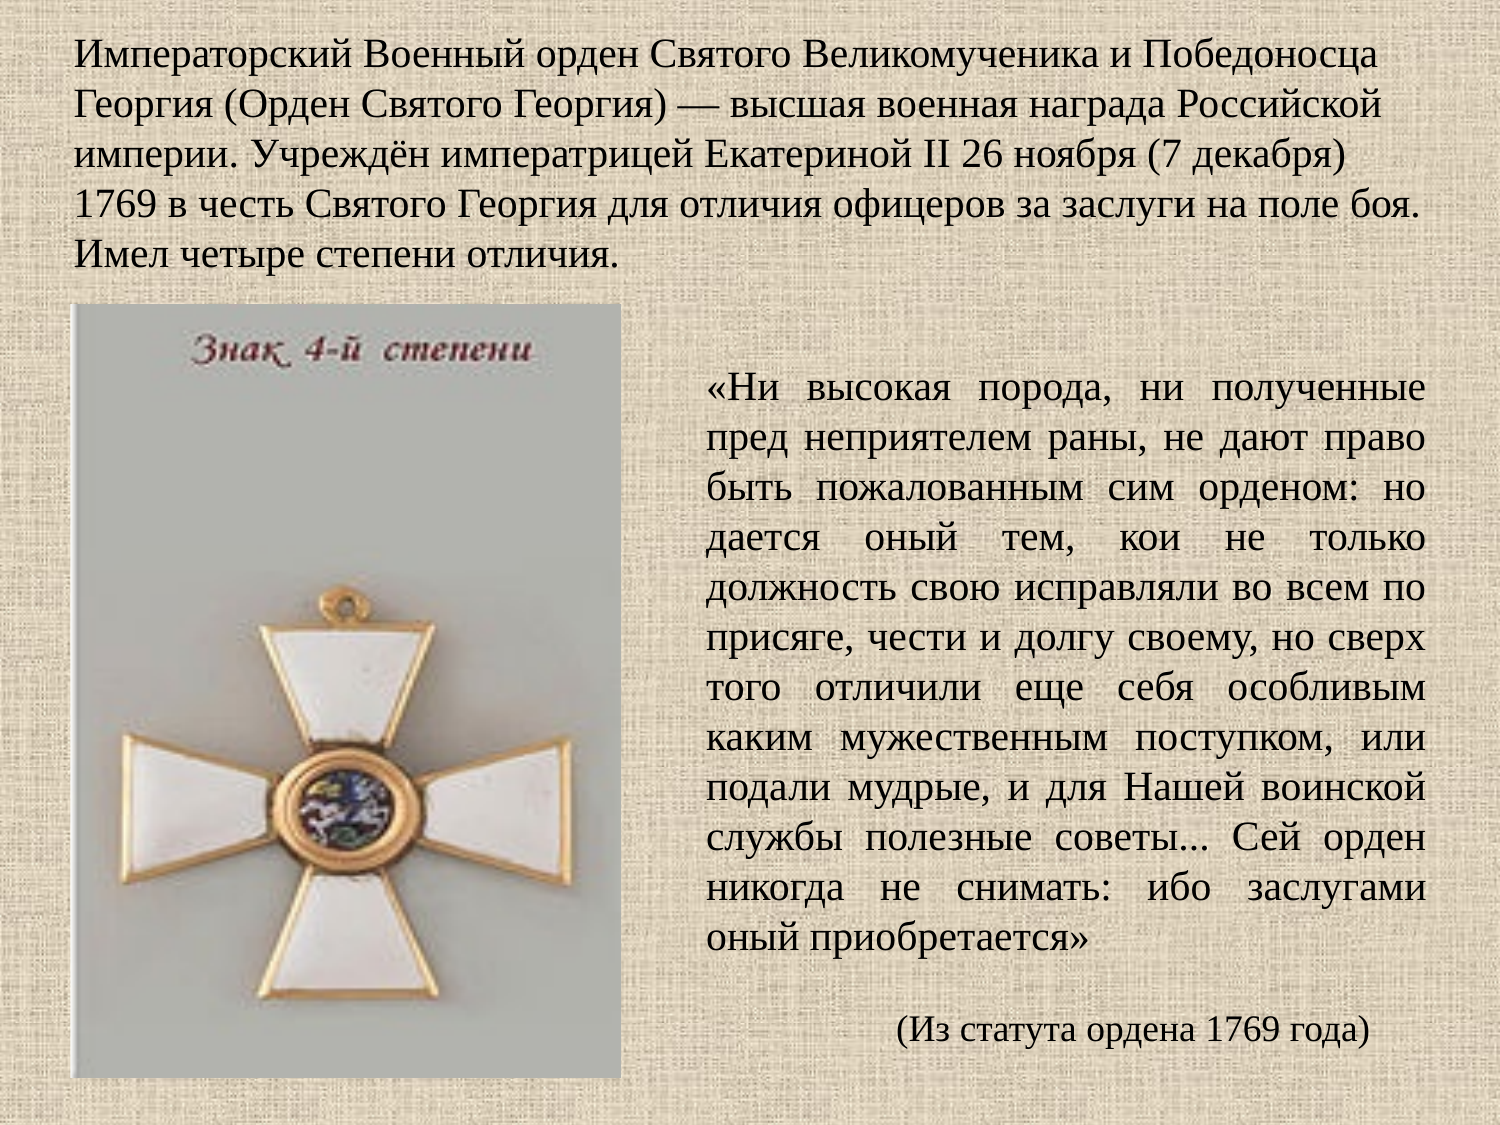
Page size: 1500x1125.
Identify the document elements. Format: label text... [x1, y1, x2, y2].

title Императорский Военный орден Святого Великомученика и Победоносца Георгия (Орден Святого Георгия) — высшая военная награда Российской империи. Учреждён императрицей Екатериной II 26 ноября (7 декабря) 1769 в честь Святого Георгия для отличия офицеров за заслуги на поле боя. Имел четыре степени отличия. [58, 35, 1454, 317]
text_box «Ни высокая порода, ни полученные пред неприятелем раны, не дают право быть пожалованным сим орденом: но дается оный тем, кои не только должность свою исправляли во всем по присяге, чести и долгу своему, но сверх того отличили еще себя особливым каким мужественным поступком, или подали мудрые, и для Нашей воинской службы полезные советы... Сей орден никогда не снимать: ибо заслугами оный приобретается» (Из статута ордена 1769 года) [691, 351, 1442, 1057]
picture [0, 0, 1500, 1125]
